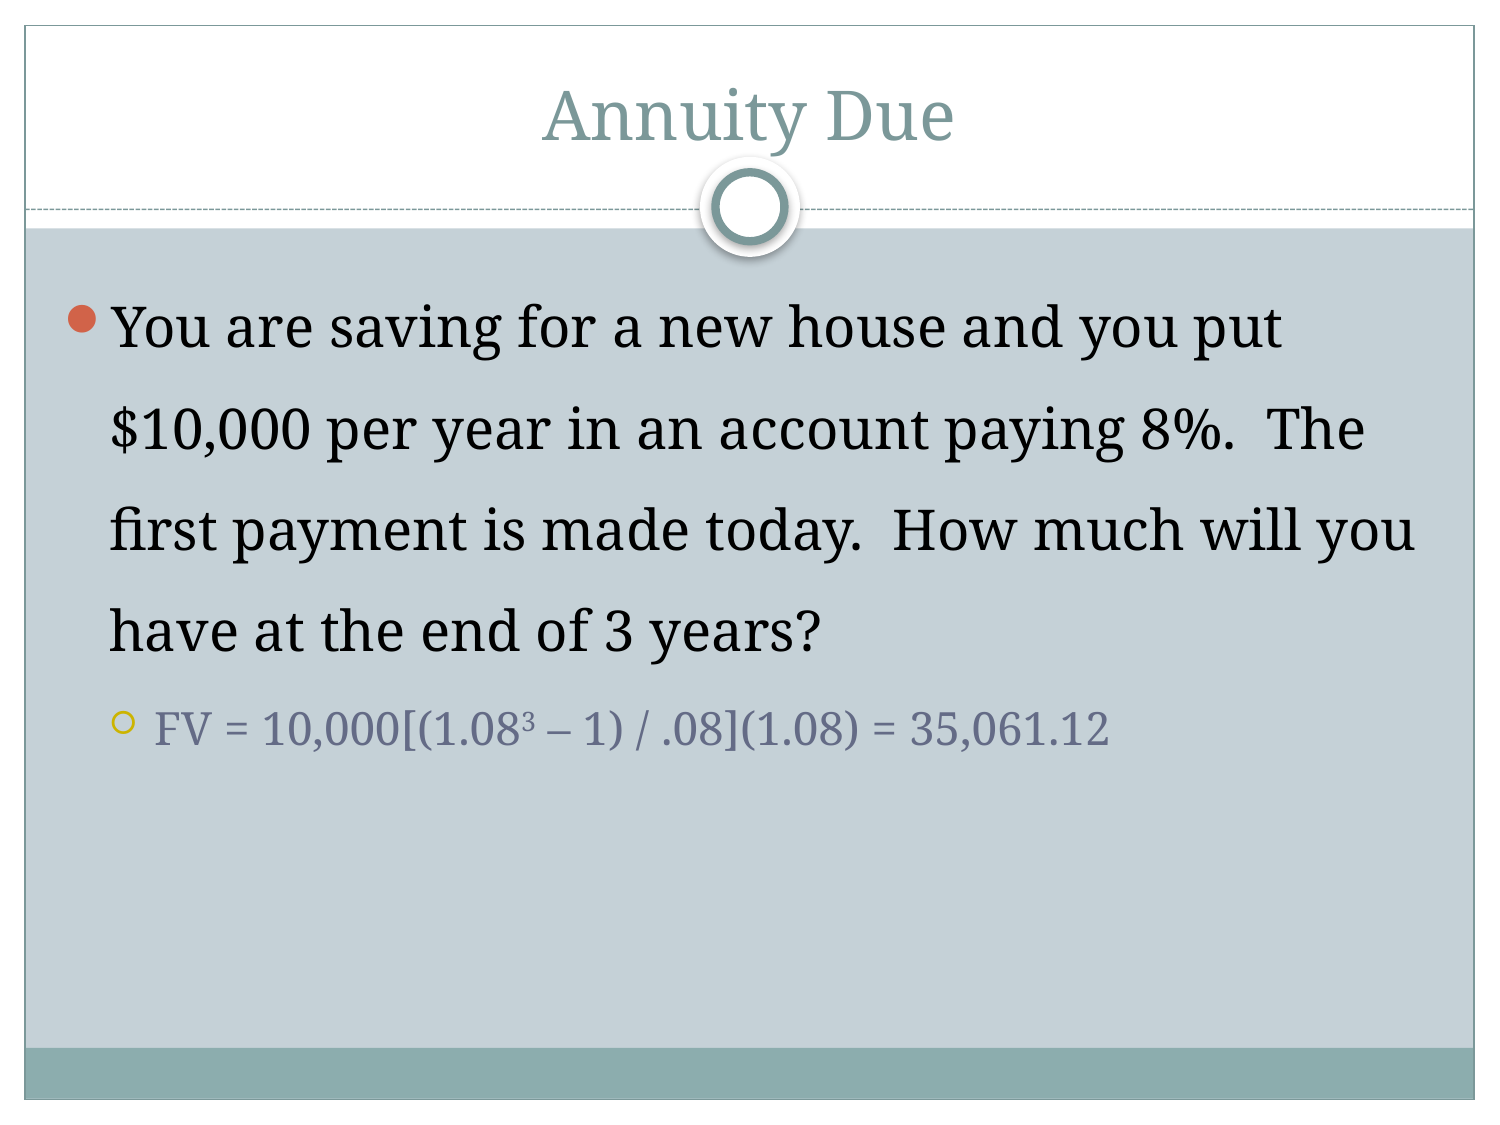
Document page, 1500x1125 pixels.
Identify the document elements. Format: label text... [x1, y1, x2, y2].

list You are saving for a new house and you put $10,000 per year in an account paying 8%. The first payment is made today. How much will you have at the end of 3 years? FV = 10,000[(1.083 – 1) / .08](1.08) = 35,061.12 [49, 250, 1445, 1001]
title Annuity Due [49, 37, 1450, 162]
